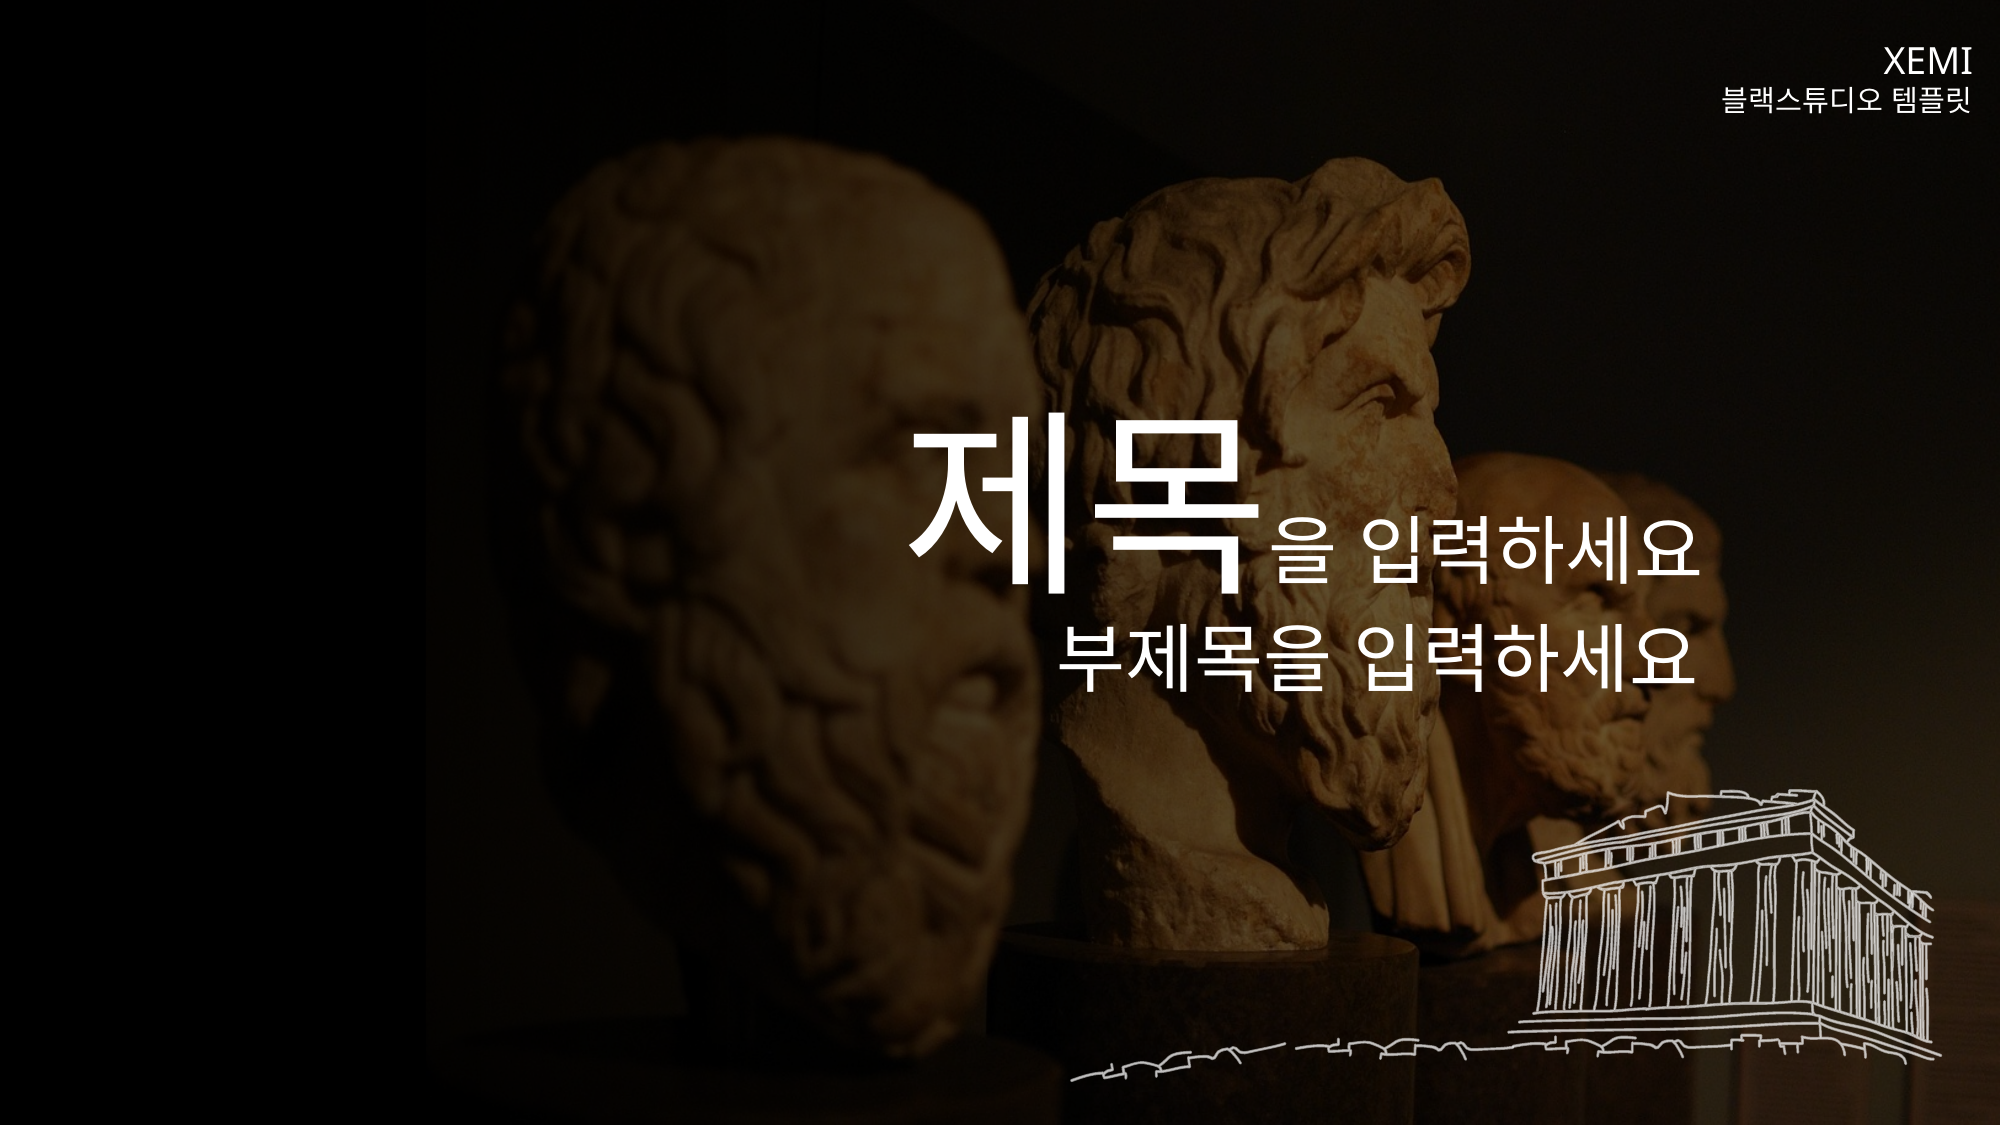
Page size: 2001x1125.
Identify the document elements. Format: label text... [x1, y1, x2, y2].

text_box 제목을 입력하세요 [886, 370, 1719, 626]
picture [567, 0, 2000, 1125]
text_box 부제목을 입력하세요 [1041, 603, 1714, 709]
text_box XEMI 블랙스튜디오 템플릿 [1707, 29, 1988, 125]
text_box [1069, 789, 1942, 1075]
